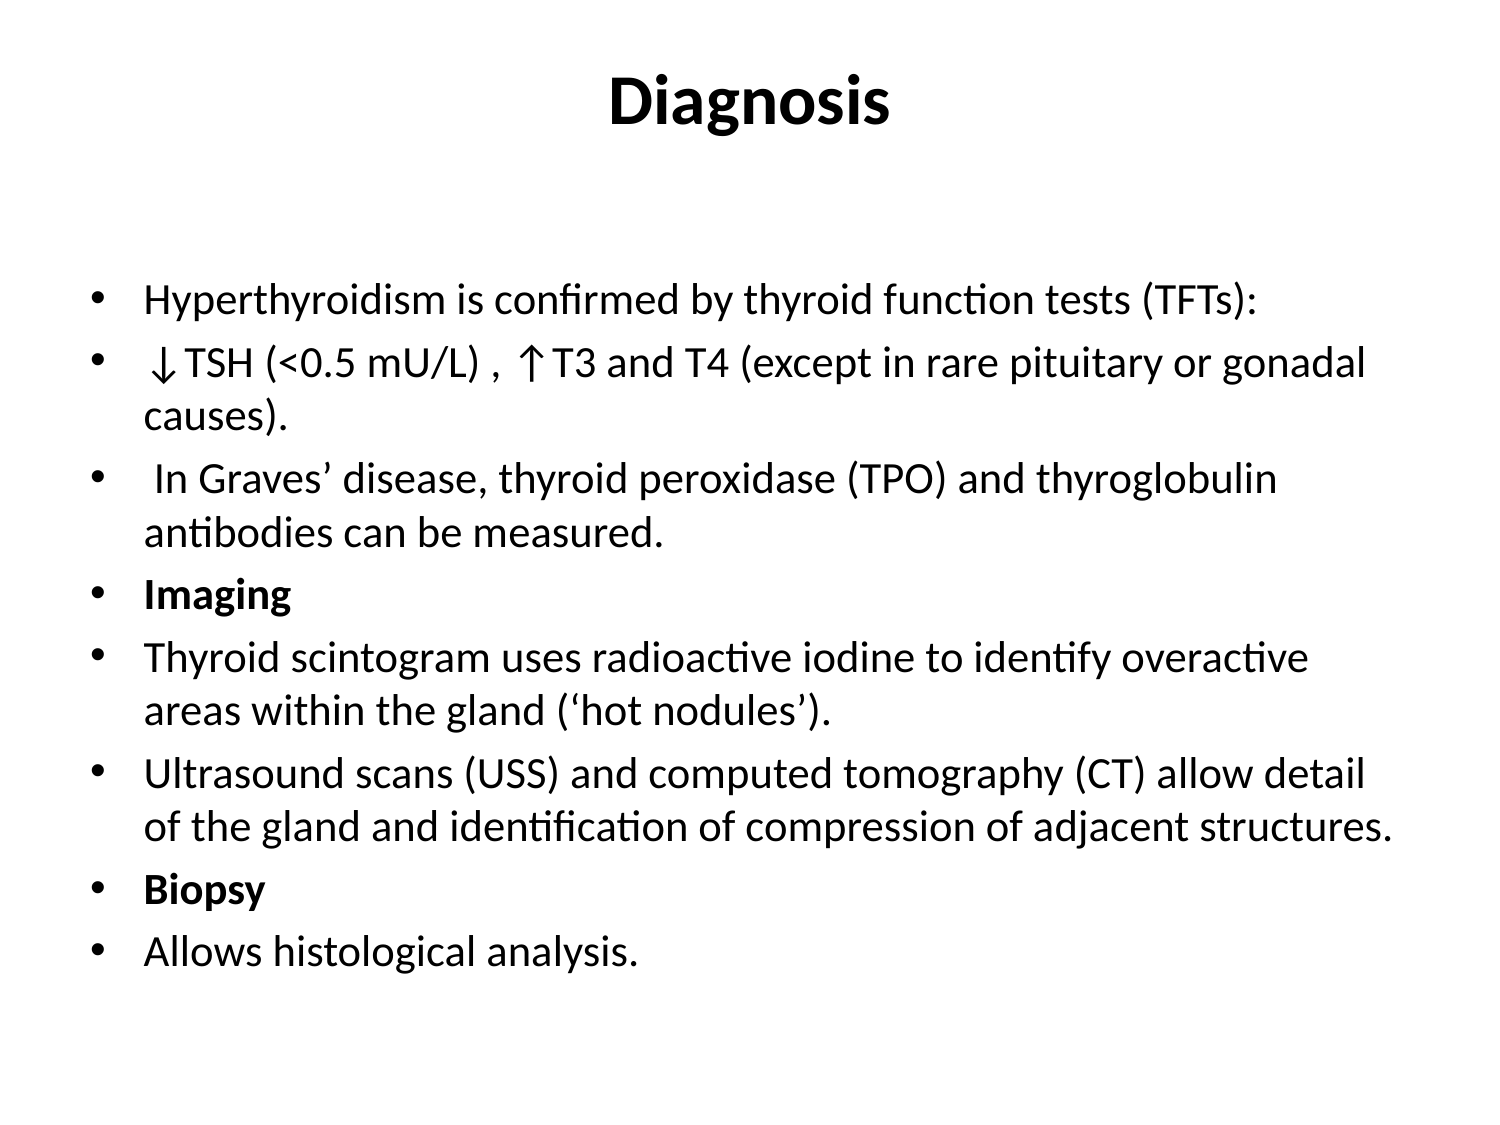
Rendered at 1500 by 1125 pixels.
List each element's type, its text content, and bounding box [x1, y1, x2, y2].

list Hyperthyroidism is confirmed by thyroid function tests (TFTs): ↓TSH (<0.5 mU/L) , ↑T3 and T4 (except in rare pituitary or gonadal causes). In Graves’ disease, thyroid peroxidase (TPO) and thyroglobulin antibodies can be measured. Imaging Thyroid scintogram uses radioactive iodine to identify overactive areas within the gland (‘hot nodules’). Ultrasound scans (USS) and computed tomography (CT) allow detail of the gland and identification of compression of adjacent structures. Biopsy Allows histological analysis. [75, 262, 1425, 1005]
title Diagnosis [75, 45, 1425, 233]
